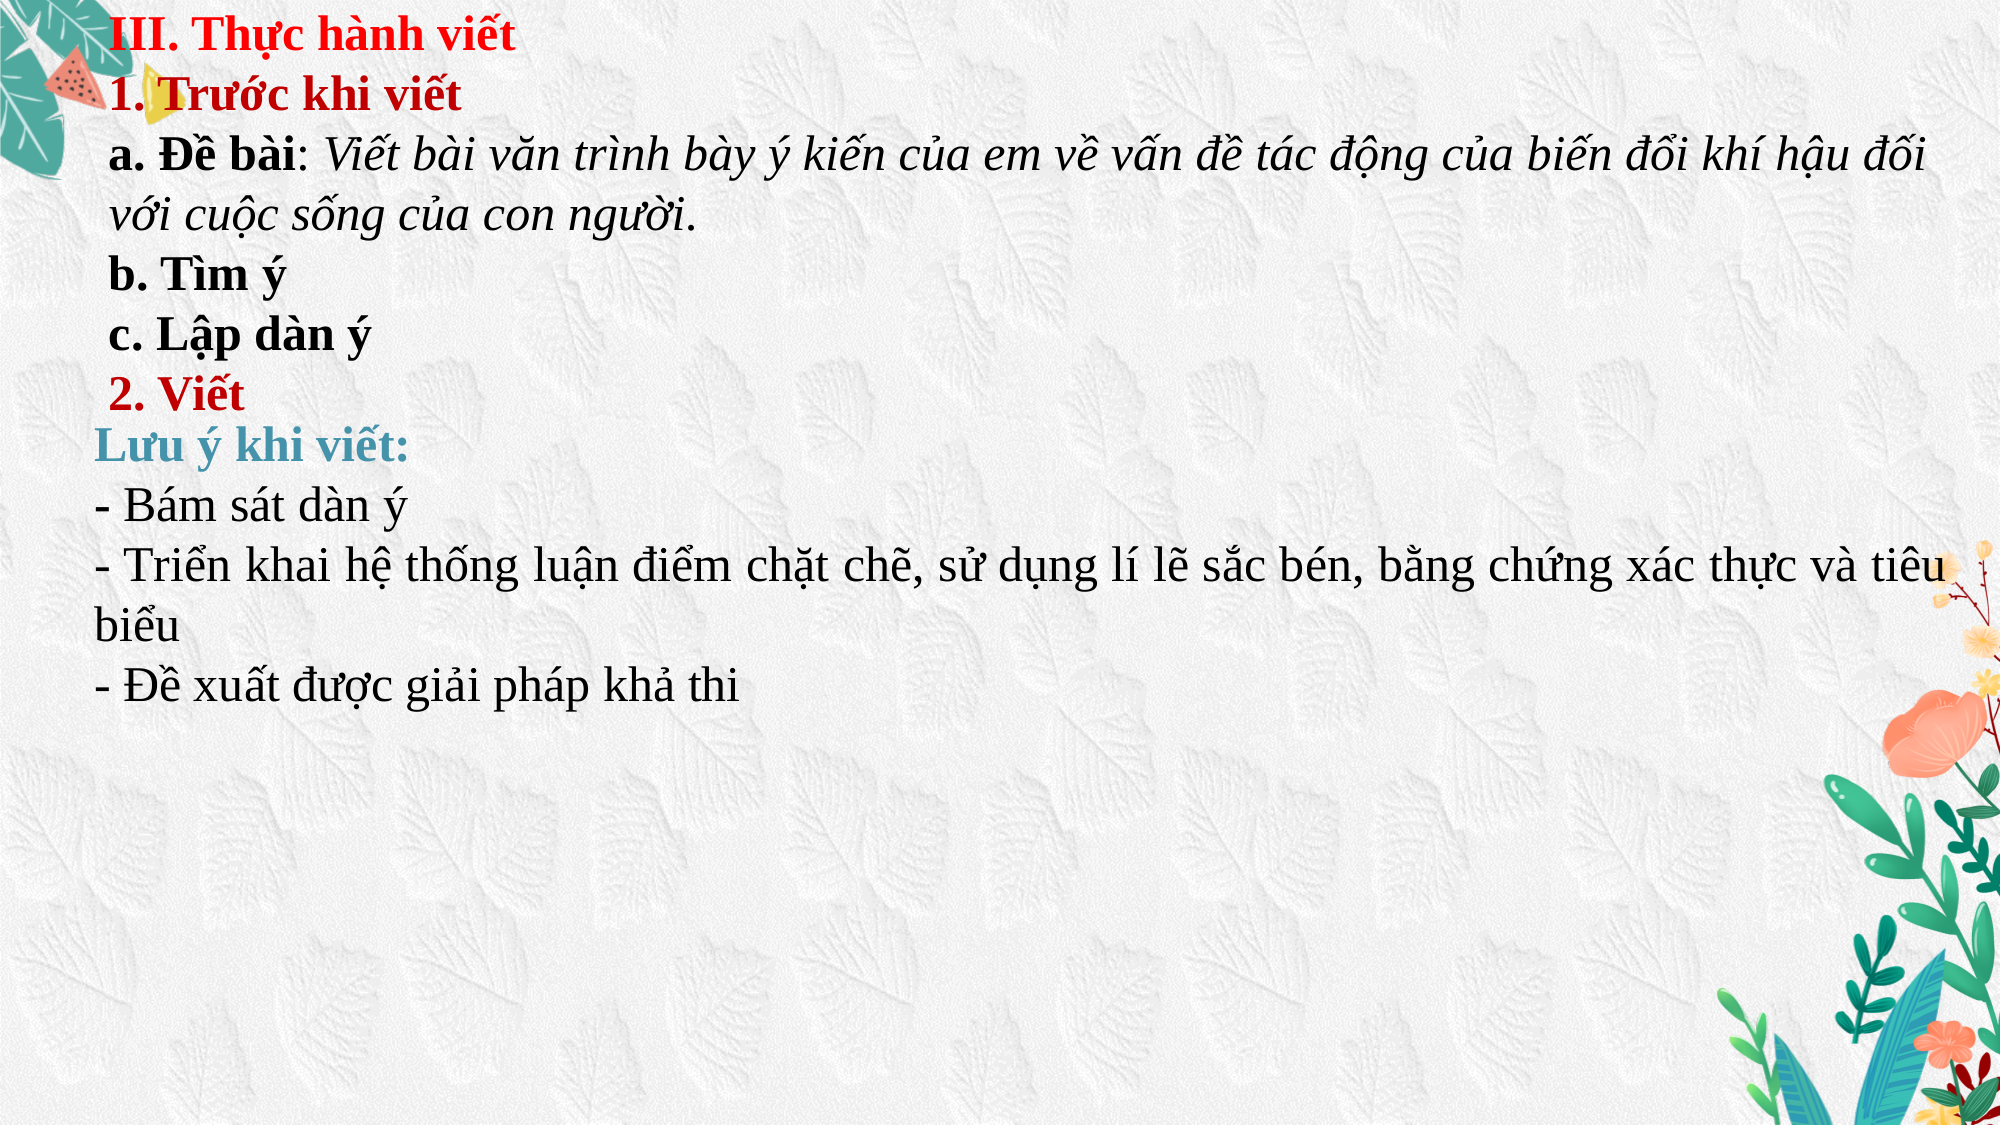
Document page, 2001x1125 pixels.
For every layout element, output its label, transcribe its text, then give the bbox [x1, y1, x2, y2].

text_box III. Thực hành viết 1. Trước khi viết a. Đề bài: Viết bài văn trình bày ý kiến của em về vấn đề tác động của biến đổi khí hậu đối với cuộc sống của con người. b. Tìm ý c. Lập dàn ý 2. Viết [94, 0, 1973, 428]
picture [0, 0, 2000, 1125]
text_box Lưu ý khi viết: - Bám sát dàn ý - Triển khai hệ thống luận điểm chặt chẽ, sử dụng lí lẽ sắc bén, bằng chứng xác thực và tiêu biểu - Đề xuất được giải pháp khả thi [94, 411, 1949, 712]
